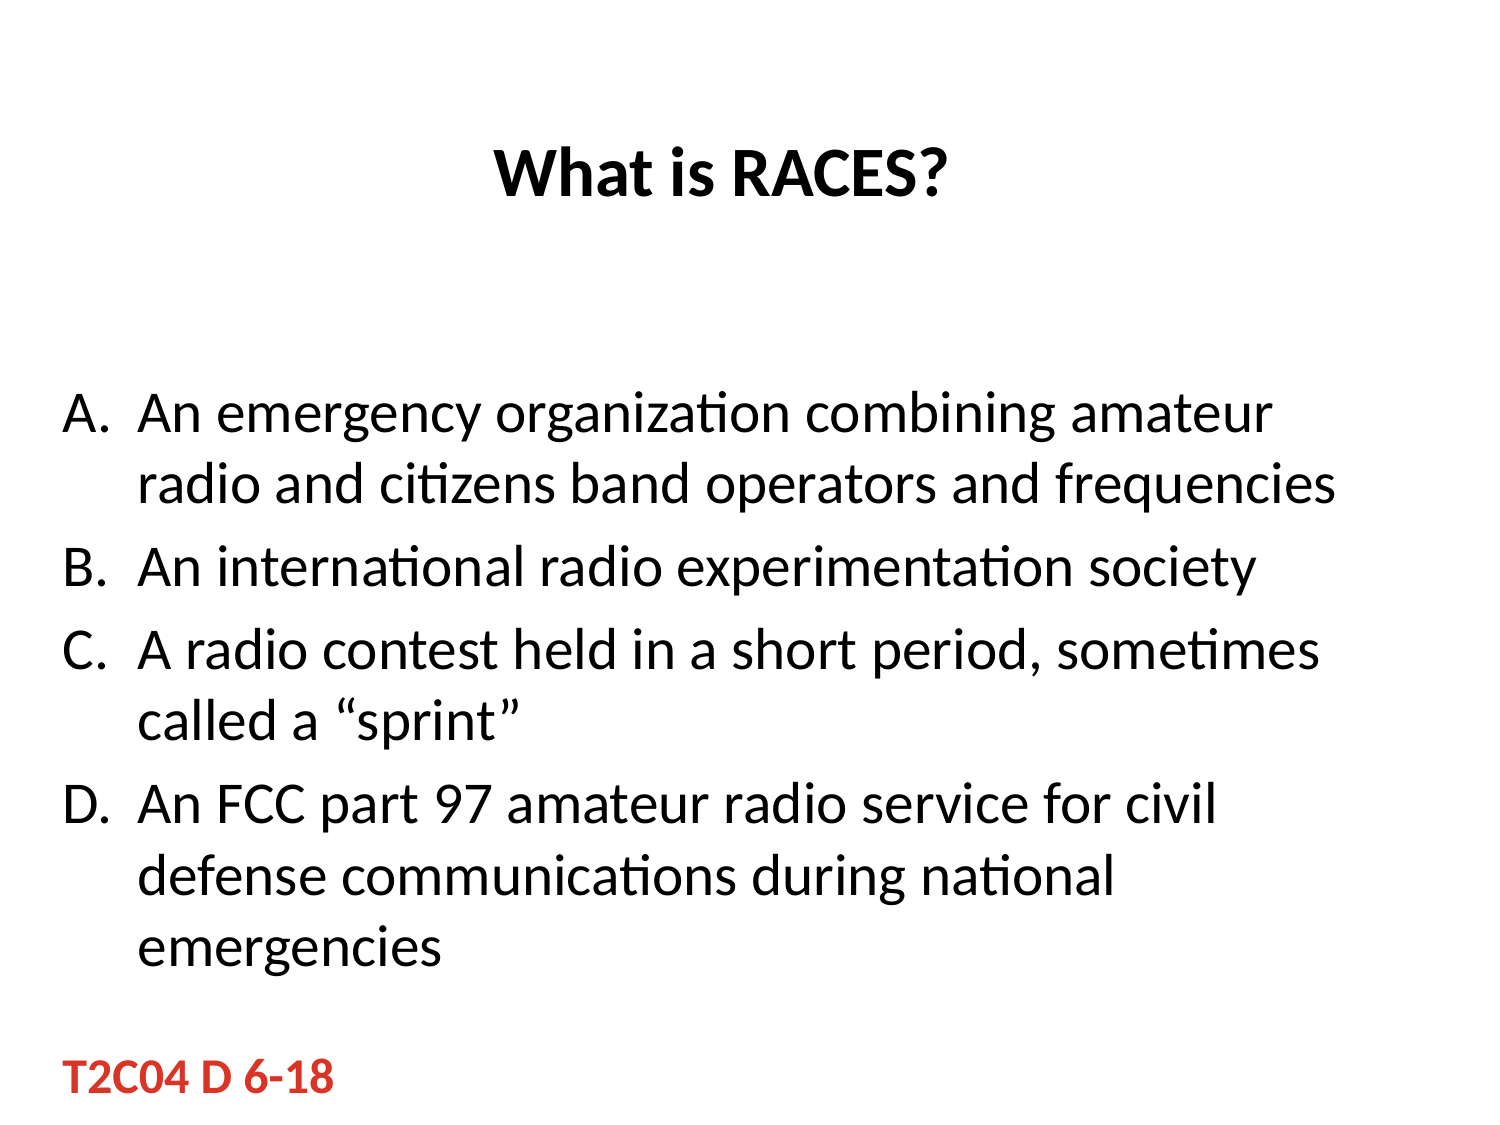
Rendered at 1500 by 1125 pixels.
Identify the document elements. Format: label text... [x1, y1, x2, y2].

list An emergency organization combining amateur radio and citizens band operators and frequencies An international radio experimentation society A radio contest held in a short period, sometimes called a “sprint” An FCC part 97 amateur radio service for civil defense communications during national emergencies [47, 365, 1397, 989]
title What is RACES? [47, 59, 1397, 278]
text_box T2C04 D 6-18 [47, 1036, 691, 1112]
